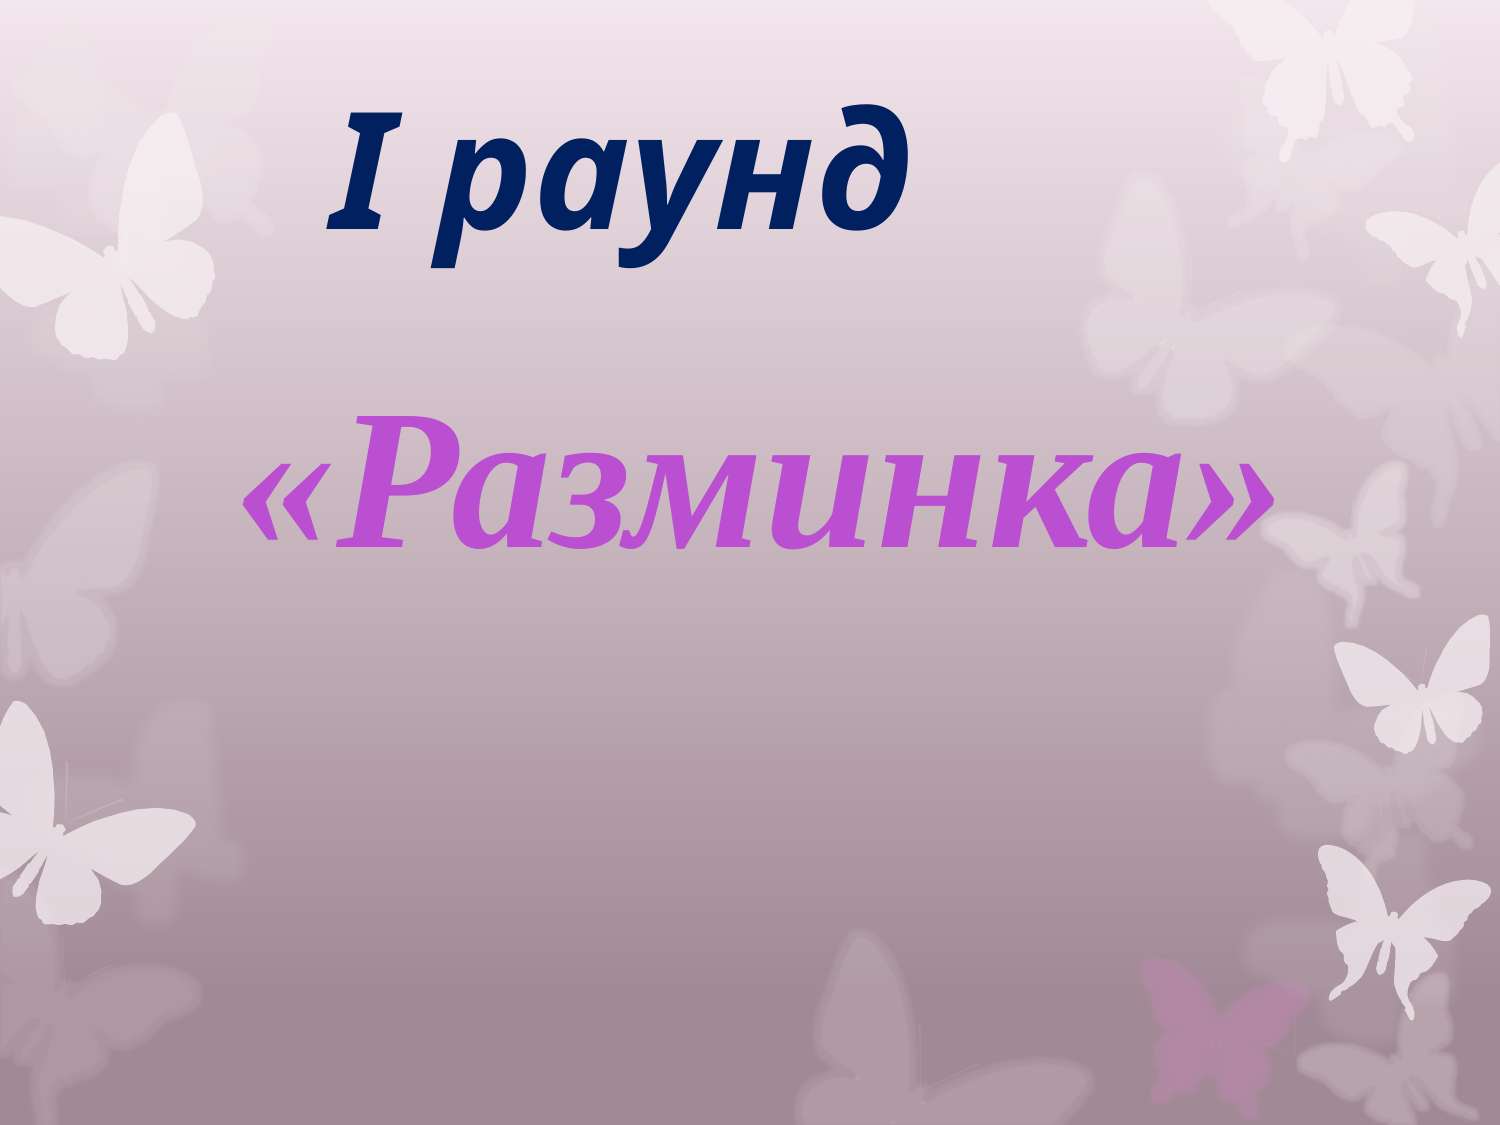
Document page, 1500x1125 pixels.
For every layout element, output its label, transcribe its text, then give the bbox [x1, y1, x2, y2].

title I раунд [316, 58, 1357, 270]
text_box «Разминка» [128, 339, 1395, 595]
